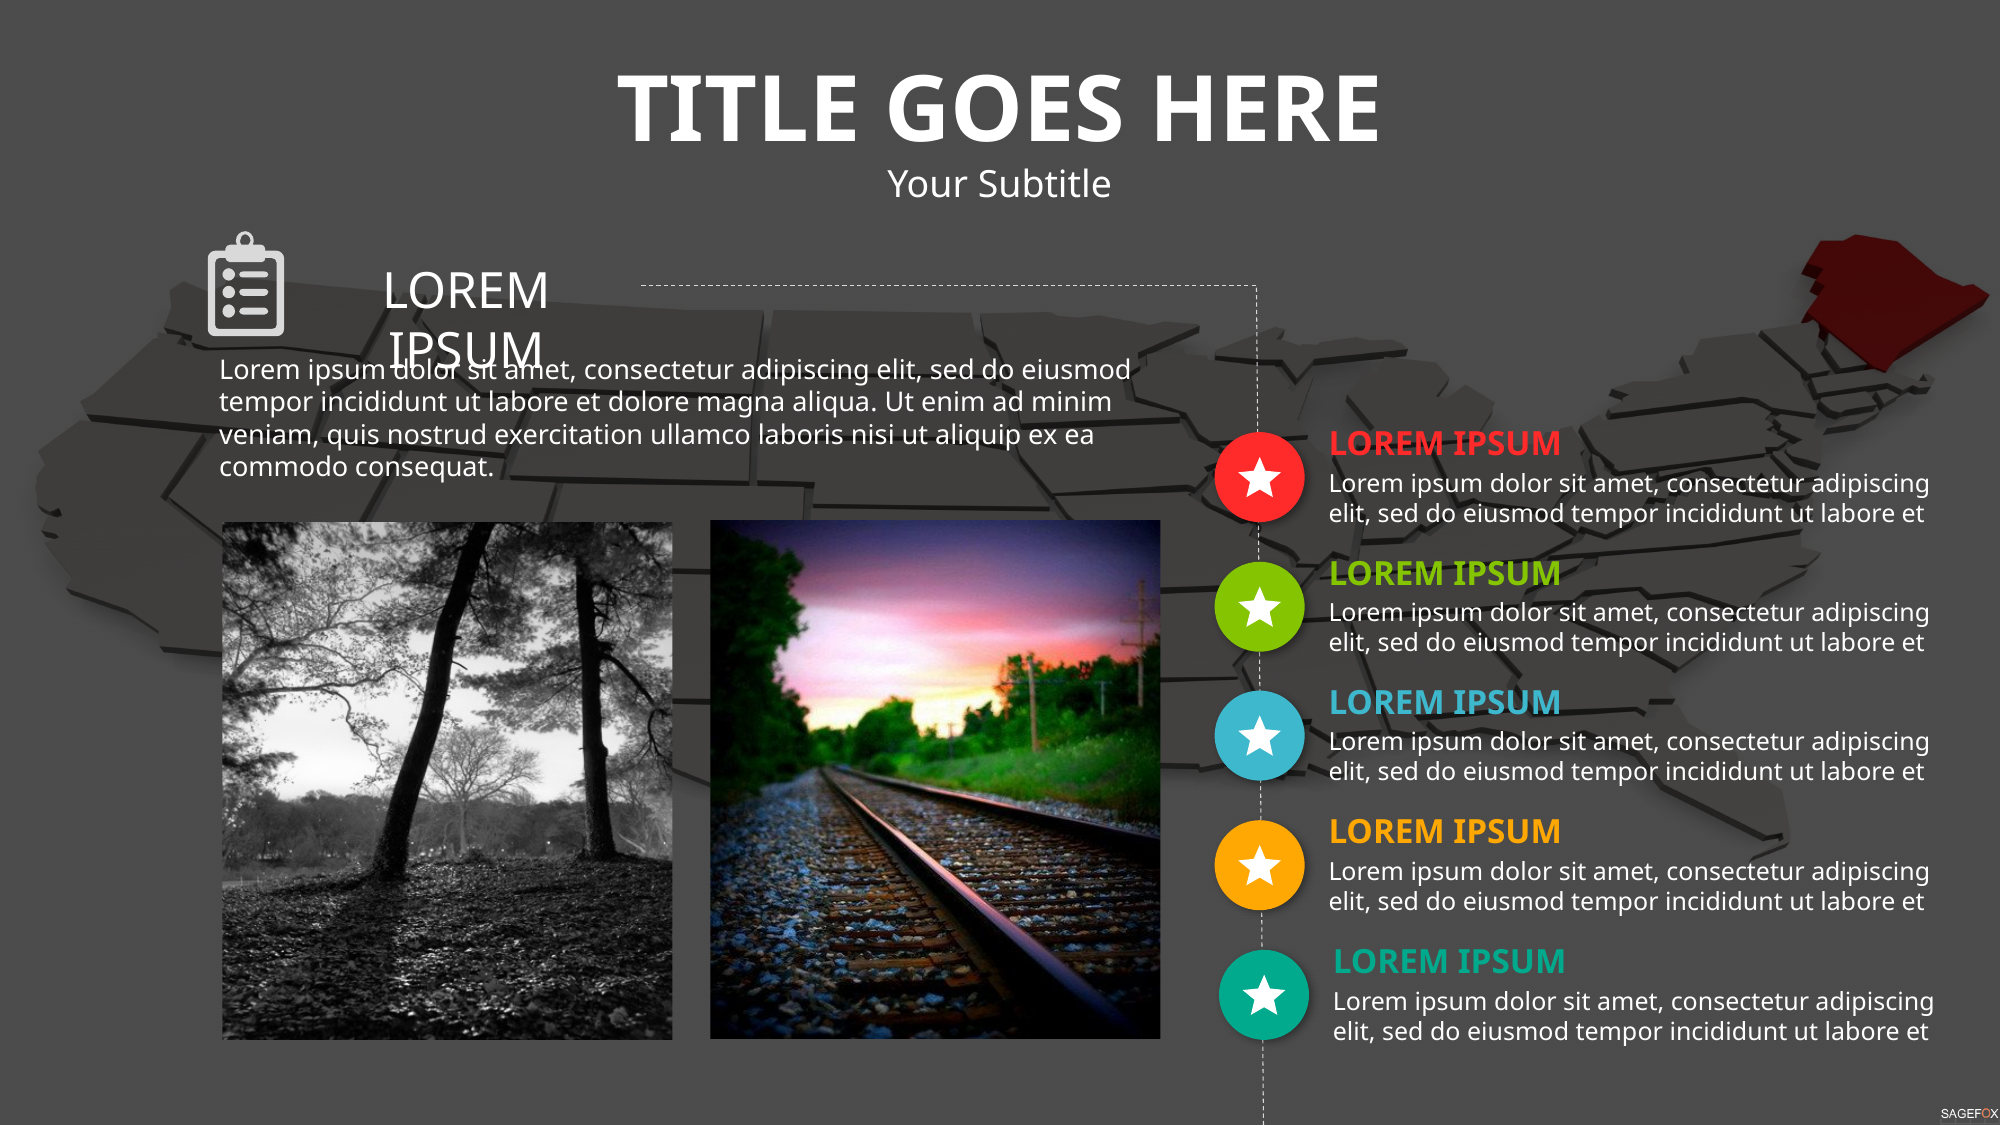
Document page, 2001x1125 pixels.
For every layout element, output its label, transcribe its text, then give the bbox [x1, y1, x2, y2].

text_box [1214, 690, 1305, 781]
text_box TITLE GOES HERE Your Subtitle [548, 42, 1452, 212]
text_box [1256, 1040, 1264, 1125]
text_box [709, 520, 1161, 1039]
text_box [1256, 523, 1264, 561]
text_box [1214, 820, 1305, 911]
text_box [221, 521, 673, 1041]
text_box LOREM IPSUM Lorem ipsum dolor sit amet, consectetur adipiscing elit, sed do eiusmod tempor incididunt ut labore et [1318, 805, 1953, 921]
text_box LOREM IPSUM Lorem ipsum dolor sit amet, consectetur adipiscing elit, sed do eiusmod tempor incididunt ut labore et [1318, 675, 1953, 791]
text_box Lorem ipsum dolor sit amet, consectetur adipiscing elit, sed do eiusmod tempor incididunt ut labore et dolore magna aliqua. Ut enim ad minim veniam, quis nostrud exercitation ullamco laboris nisi ut aliquip ex ea commodo consequat. [204, 344, 1168, 490]
text_box LOREM IPSUM Lorem ipsum dolor sit amet, consectetur adipiscing elit, sed do eiusmod tempor incididunt ut labore et [1322, 935, 1958, 1050]
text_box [1218, 949, 1309, 1040]
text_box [207, 231, 285, 337]
picture [0, 0, 2001, 1125]
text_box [1256, 911, 1264, 949]
text_box LOREM IPSUM Lorem ipsum dolor sit amet, consectetur adipiscing elit, sed do eiusmod tempor incididunt ut labore et [1318, 546, 1953, 662]
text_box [1214, 432, 1305, 523]
text_box LOREM IPSUM Lorem ipsum dolor sit amet, consectetur adipiscing elit, sed do eiusmod tempor incididunt ut labore et [1318, 417, 1953, 533]
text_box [1214, 561, 1305, 652]
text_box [1256, 781, 1264, 820]
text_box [1256, 652, 1264, 690]
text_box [1256, 287, 1264, 432]
text_box LOREM IPSUM [292, 250, 642, 344]
